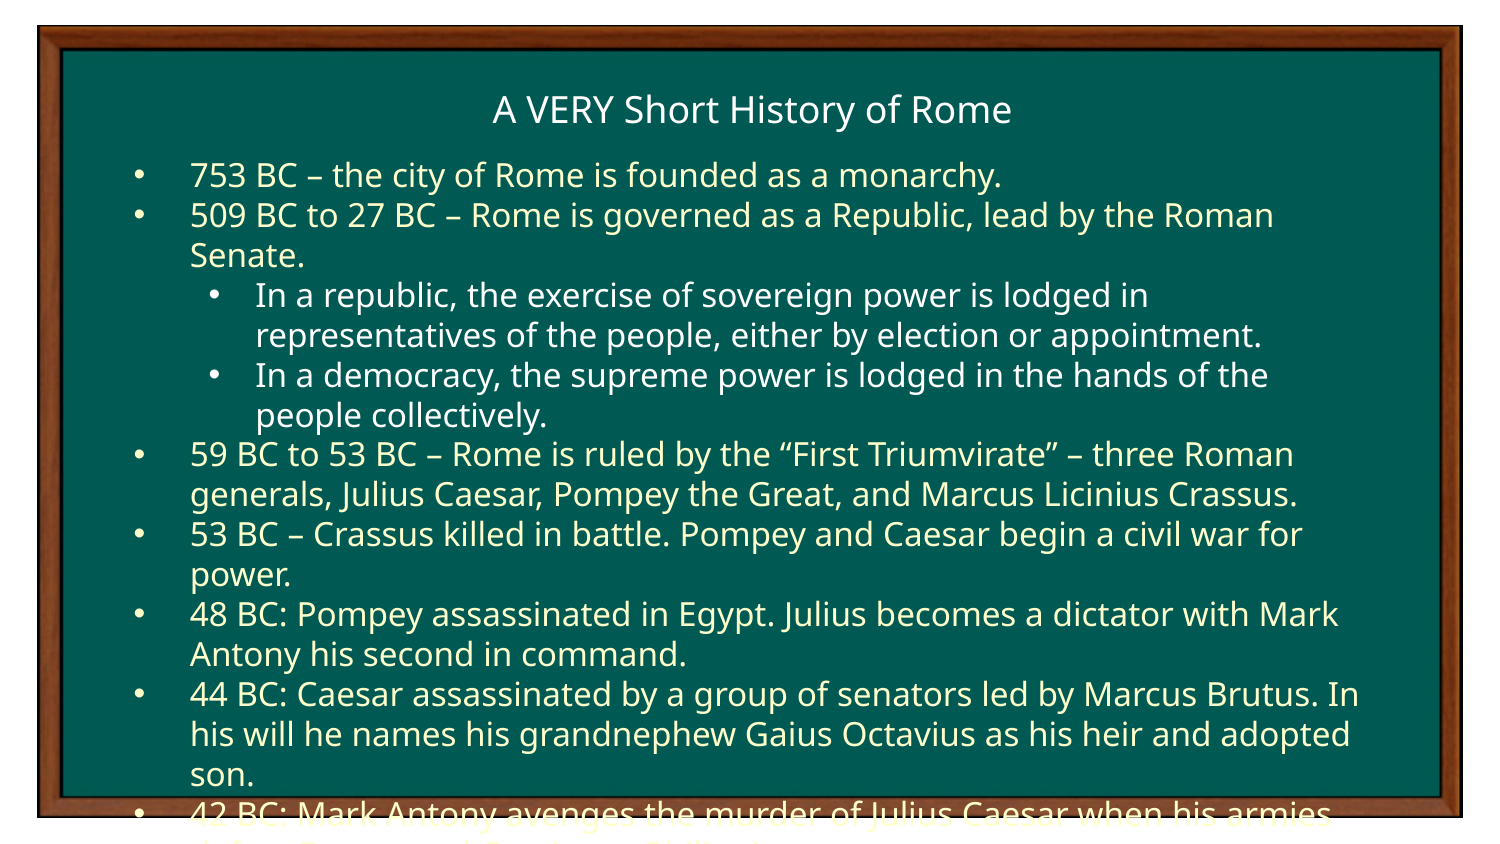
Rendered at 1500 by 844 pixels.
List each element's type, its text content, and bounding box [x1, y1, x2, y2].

text_box A VERY Short History of Rome [115, 79, 1391, 139]
text_box 753 BC – the city of Rome is founded as a monarchy. 509 BC to 27 BC – Rome is governed as a Republic, lead by the Roman Senate. In a republic, the exercise of sovereign power is lodged in representatives of the people, either by election or appointment. In a democracy, the supreme power is lodged in the hands of the people collectively. 59 BC to 53 BC – Rome is ruled by the “First Triumvirate” – three Roman generals, Julius Caesar, Pompey the Great, and Marcus Licinius Crassus. 53 BC – Crassus killed in battle. Pompey and Caesar begin a civil war for power. 48 BC: Pompey assassinated in Egypt. Julius becomes a dictator with Mark Antony his second in command. 44 BC: Caesar assassinated by a group of senators led by Marcus Brutus. In his will he names his grandnephew Gaius Octavius as his heir and adopted son. 42 BC: Mark Antony avenges the murder of Julius Caesar when his armies defeat Brutus and Cassius at Philippi. [118, 146, 1382, 844]
picture [37, 25, 1463, 818]
